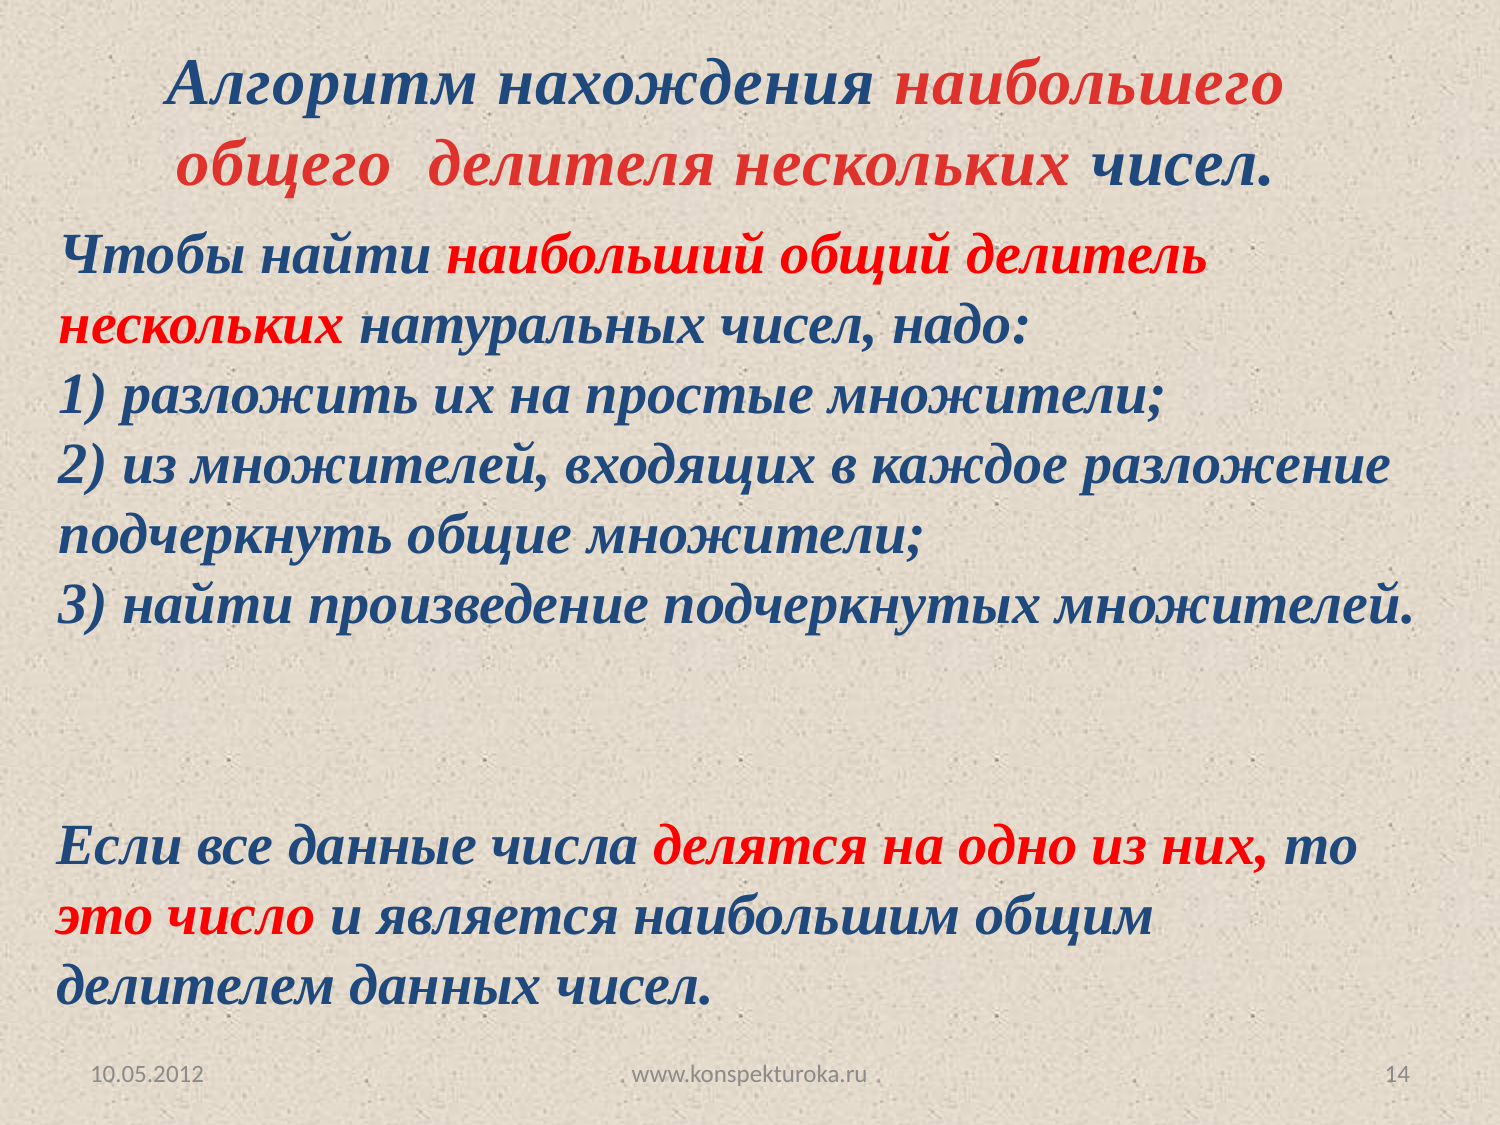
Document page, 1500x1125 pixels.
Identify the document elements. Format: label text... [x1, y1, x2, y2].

text_box Алгоритм нахождения наибольшего общего делителя нескольких чисел. [41, 30, 1412, 206]
footer www.konspekturoka.ru [512, 1042, 988, 1103]
text_box Чтобы найти наибольший общий делитель нескольких натуральных чисел, надо: 1) разложить их на простые множители; 2) из множителей, входящих в каждое разложение подчеркнуть общие множители; 3) найти произведение подчеркнутых множителей. [44, 208, 1456, 643]
picture [0, 0, 1500, 1125]
slide_number 14 [1074, 1042, 1425, 1103]
text_box Если все данные числа делятся на одно из них, то это число и является наибольшим общим делителем данных чисел. [41, 798, 1412, 1024]
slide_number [75, 1042, 425, 1103]
